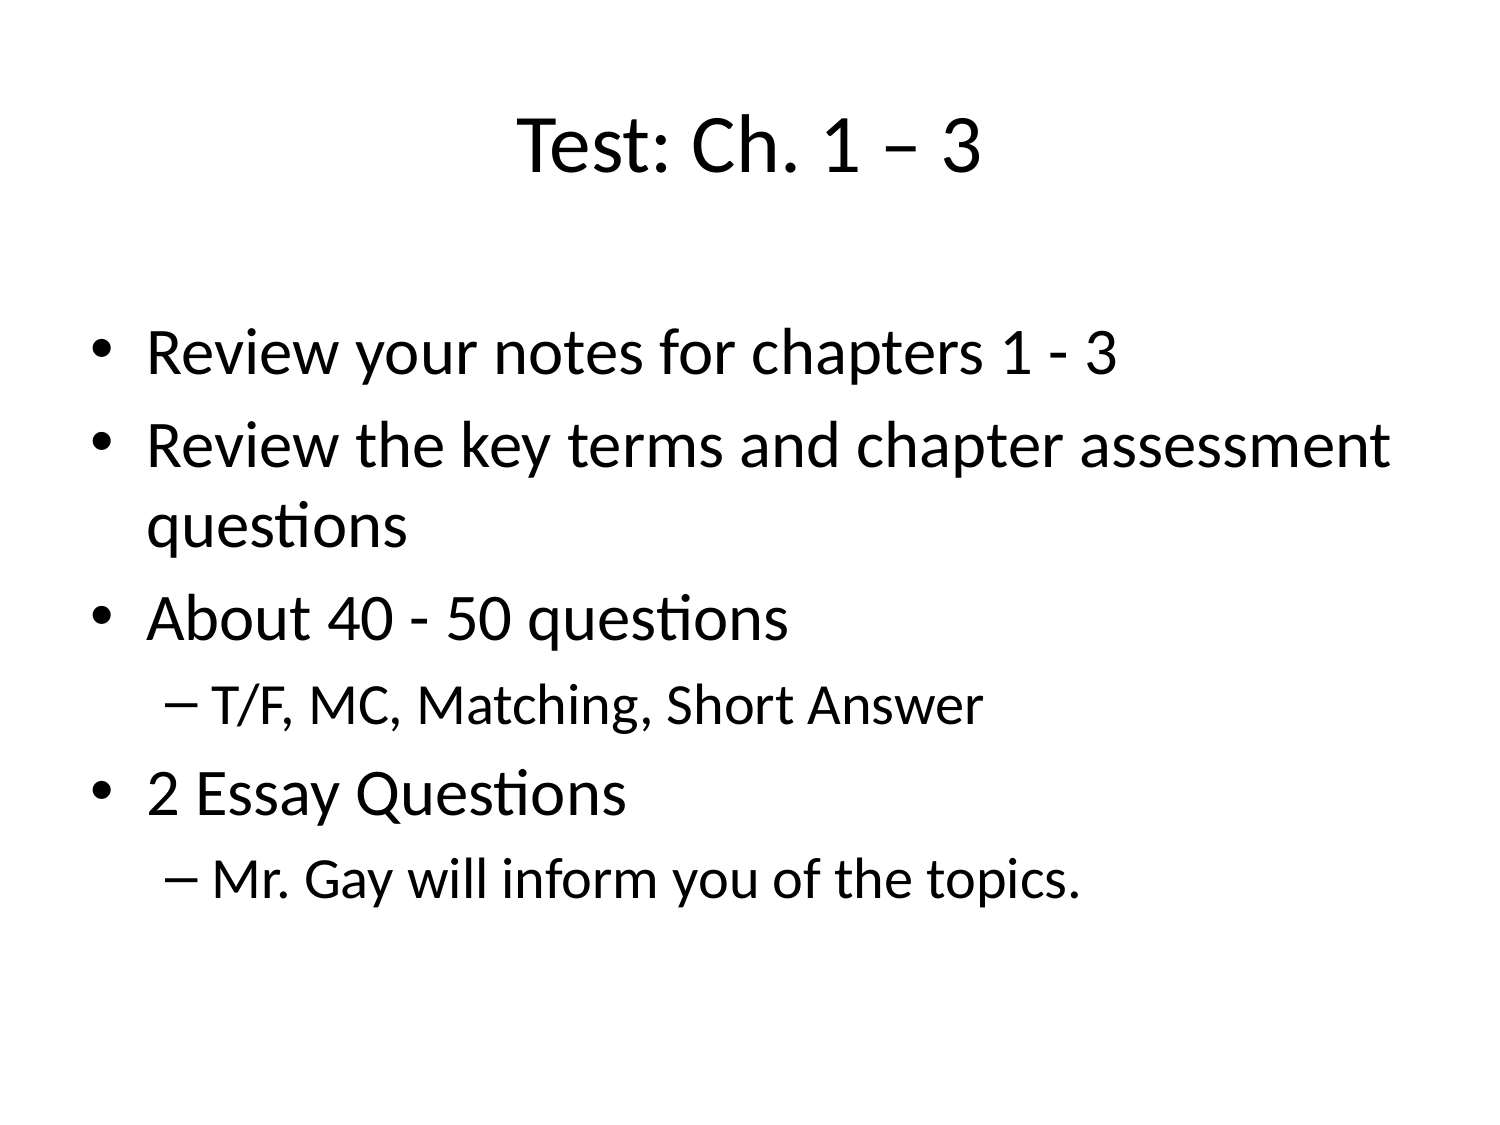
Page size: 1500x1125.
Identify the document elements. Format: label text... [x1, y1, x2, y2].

list Review your notes for chapters 1 - 3 Review the key terms and chapter assessment questions About 40 - 50 questions T/F, MC, Matching, Short Answer 2 Essay Questions Mr. Gay will inform you of the topics. [74, 299, 1426, 1043]
title Test: Ch. 1 – 3 [74, 44, 1426, 233]
